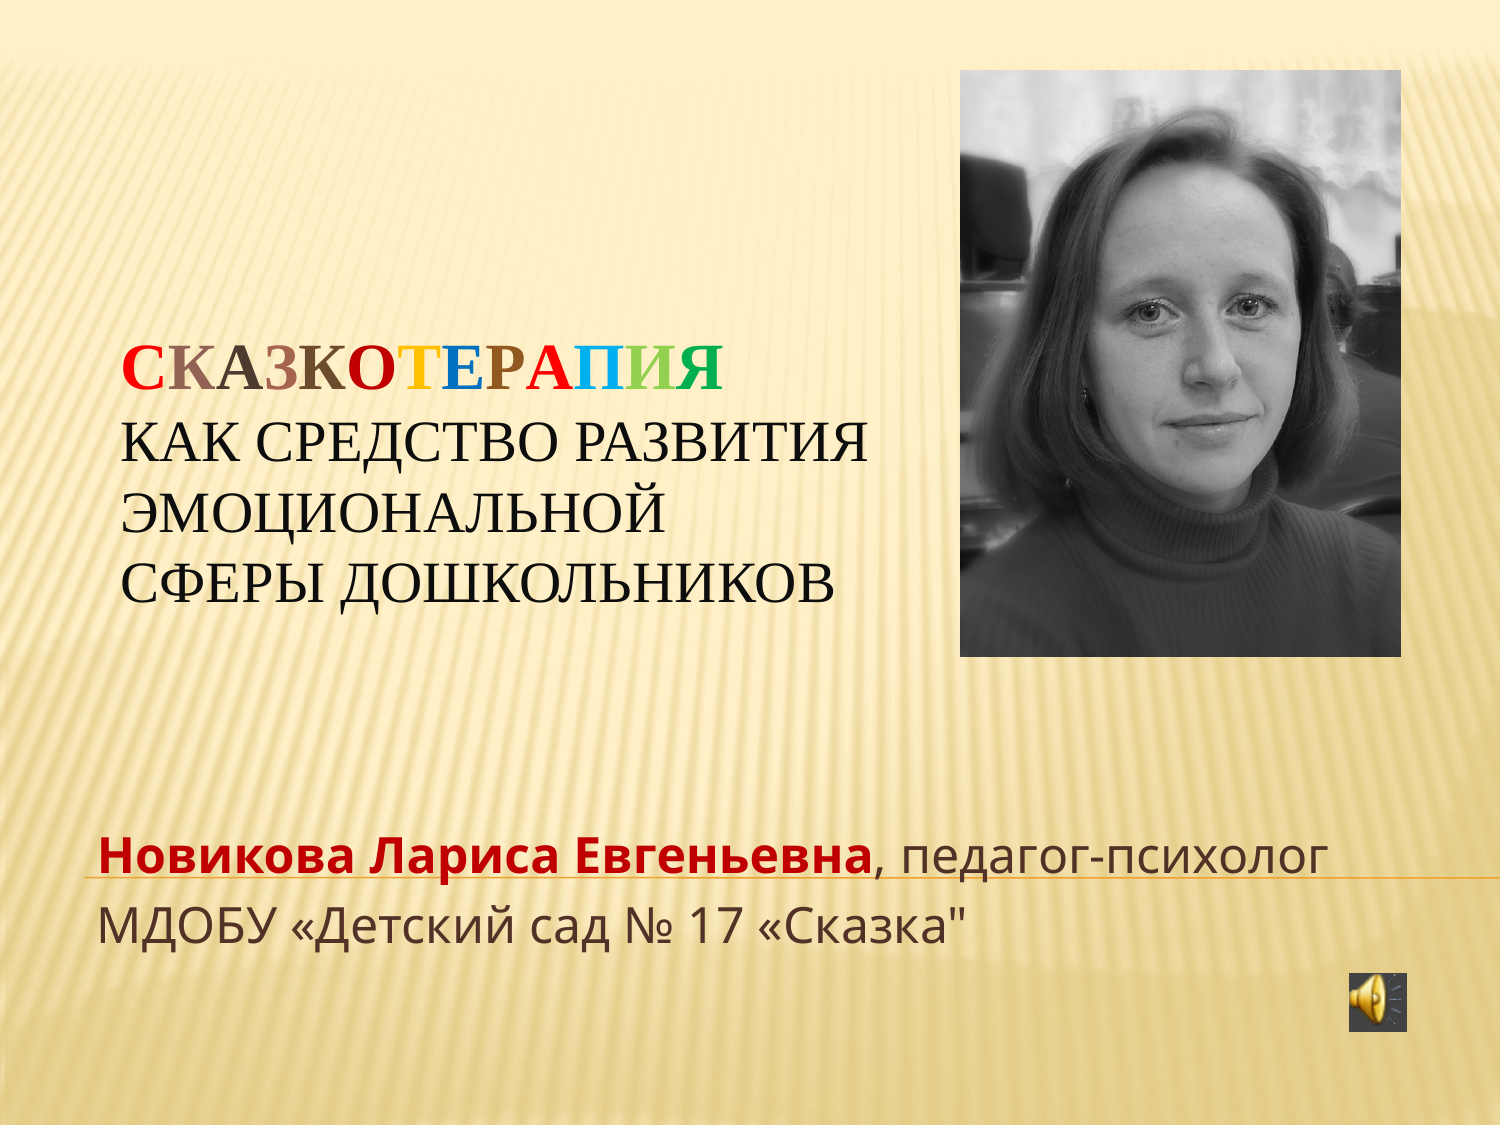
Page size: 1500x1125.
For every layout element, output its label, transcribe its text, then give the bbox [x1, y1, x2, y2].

picture [1347, 972, 1409, 1034]
picture [960, 69, 1401, 657]
title СКАЗКОТЕРАПИЯ как средство развития эмоциональной сферы дошкольников [105, 316, 891, 680]
subtitle Новикова Лариса Евгеньевна, педагог-психолог МДОБУ «Детский сад № 17 «Сказка" [82, 785, 1407, 1032]
